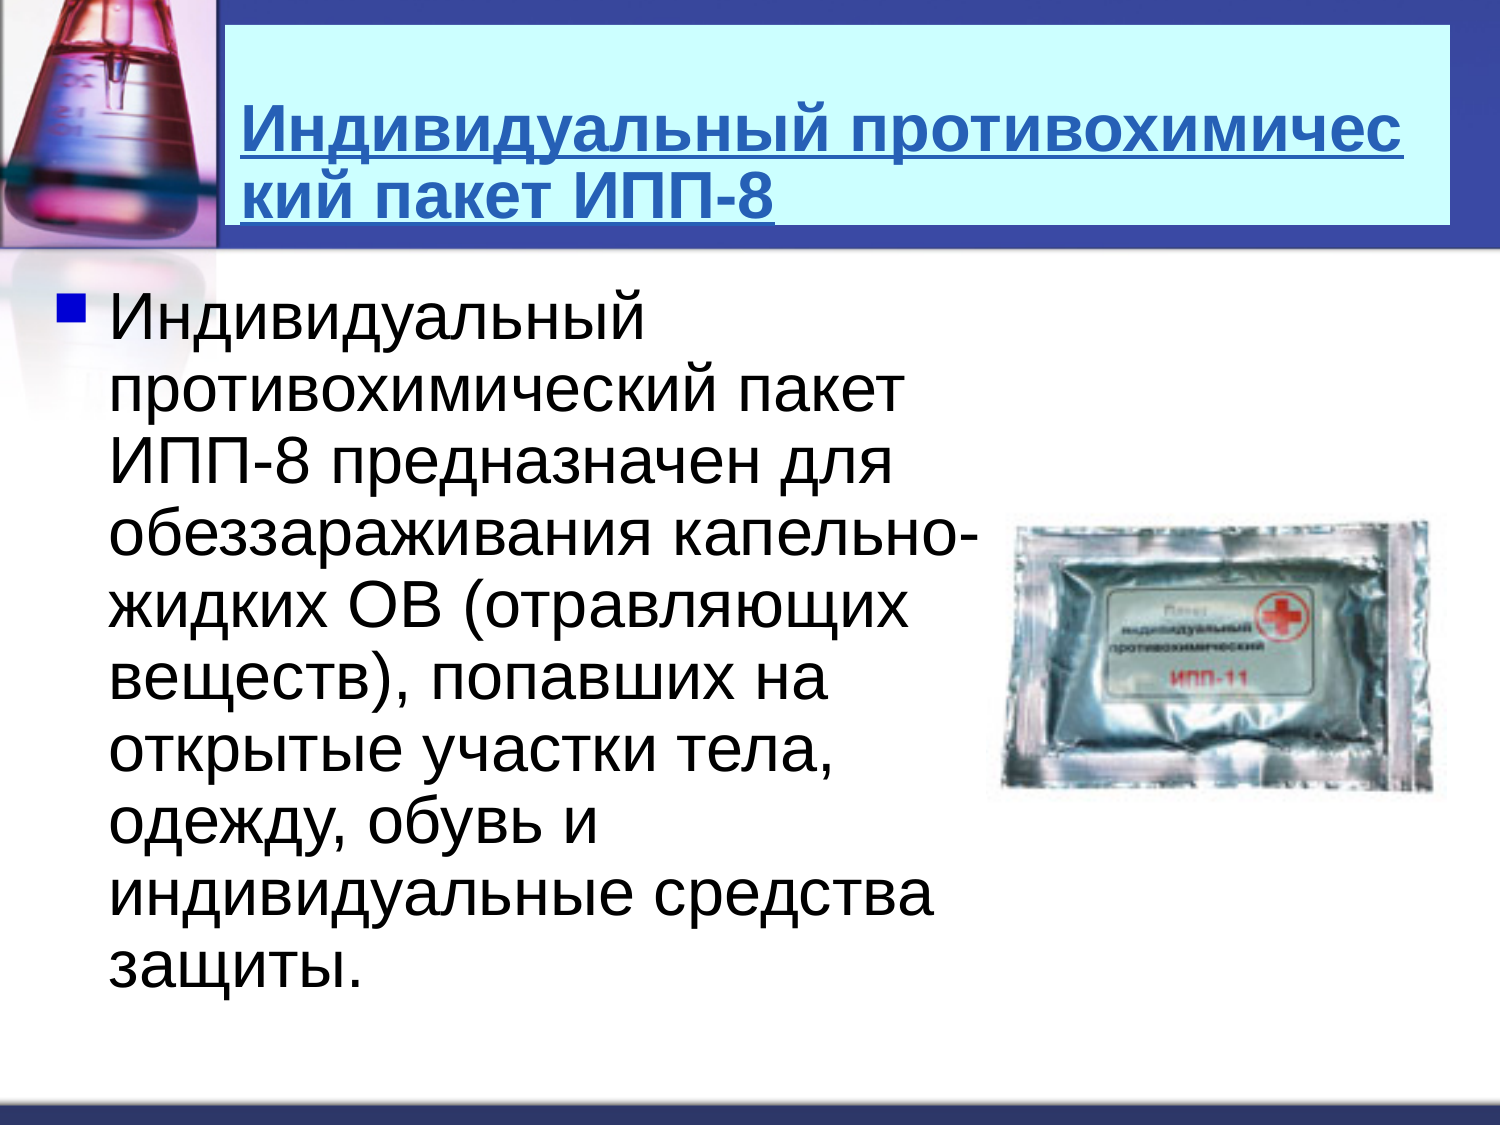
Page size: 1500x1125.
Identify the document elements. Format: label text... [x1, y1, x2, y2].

picture [0, 0, 1500, 1125]
title Индивидуальный противохимический пакет ИПП-8 [225, 24, 1450, 225]
list Индивидуальный противохимический пакет ИПП-8 предназначен для обеззараживания капельно-жидких ОВ (отравляющих веществ), попавших на открытые участки тела, одежду, обувь и индивидуальные средства защиты. [37, 275, 1010, 1075]
